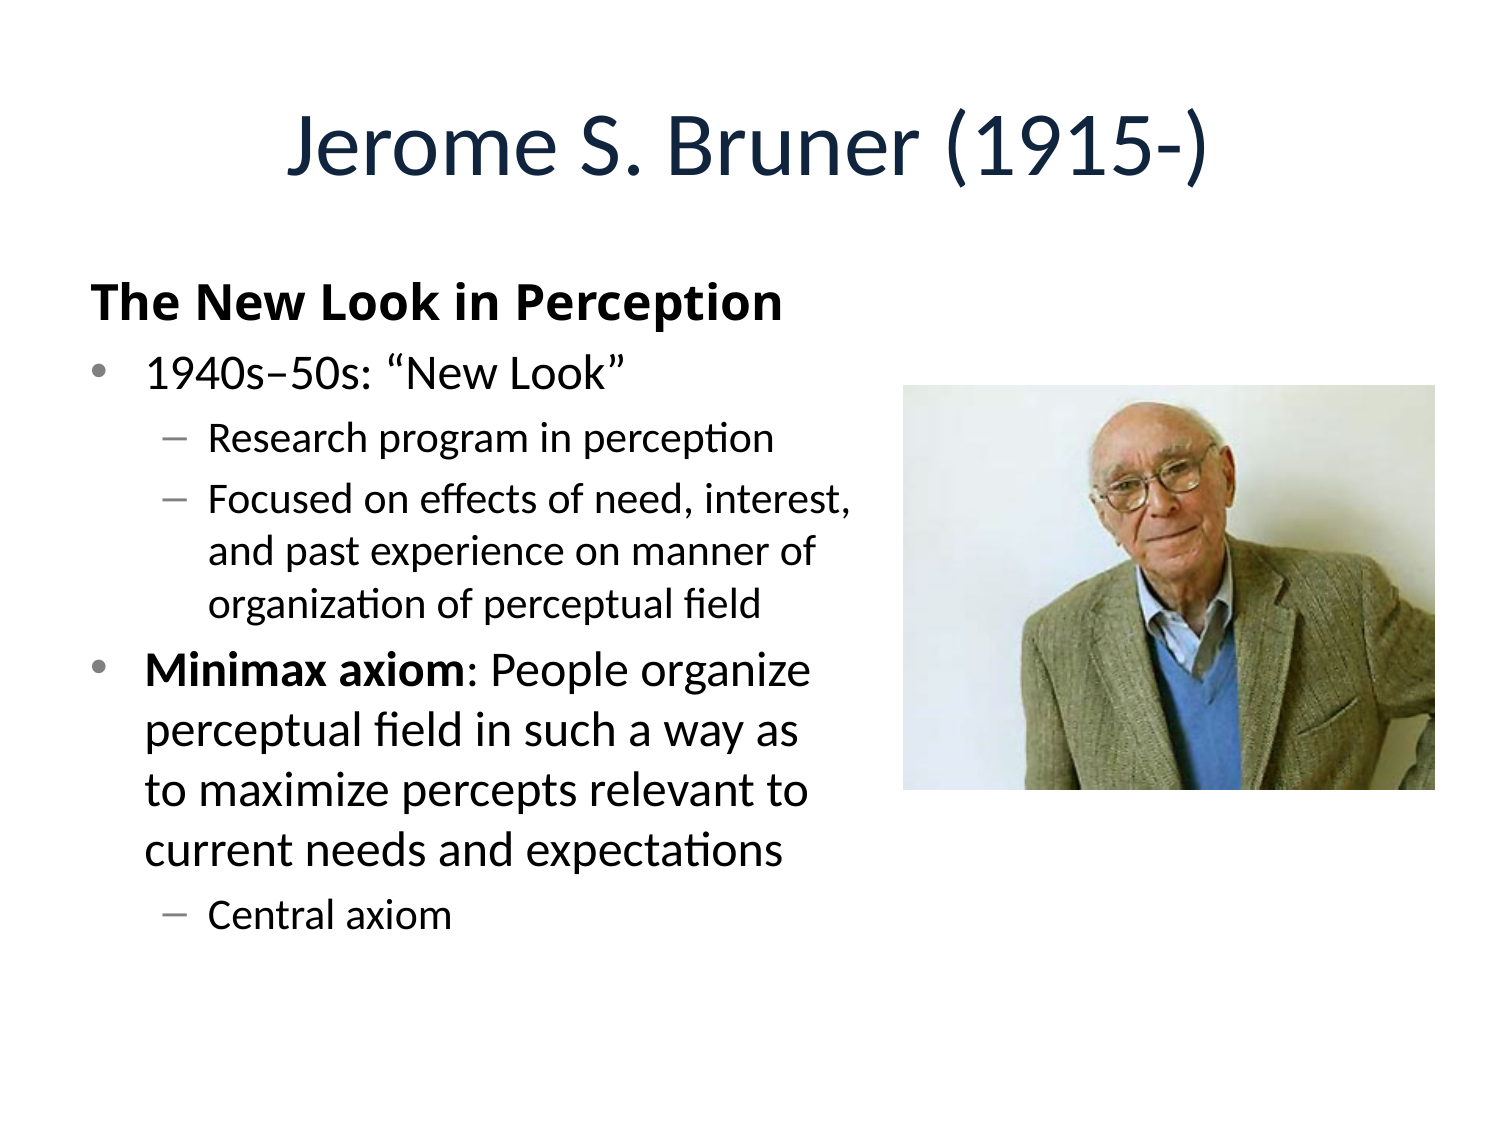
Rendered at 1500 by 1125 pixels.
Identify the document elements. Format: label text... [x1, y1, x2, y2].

list The New Look in Perception 1940s–50s: “New Look” Research program in perception Focused on effects of need, interest, and past experience on manner of organization of perceptual field Minimax axiom: People organize perceptual field in such a way as to maximize percepts relevant to current needs and expectations Central axiom [75, 262, 869, 1005]
title Jerome S. Bruner (1915-) [75, 45, 1425, 233]
picture [903, 385, 1435, 791]
